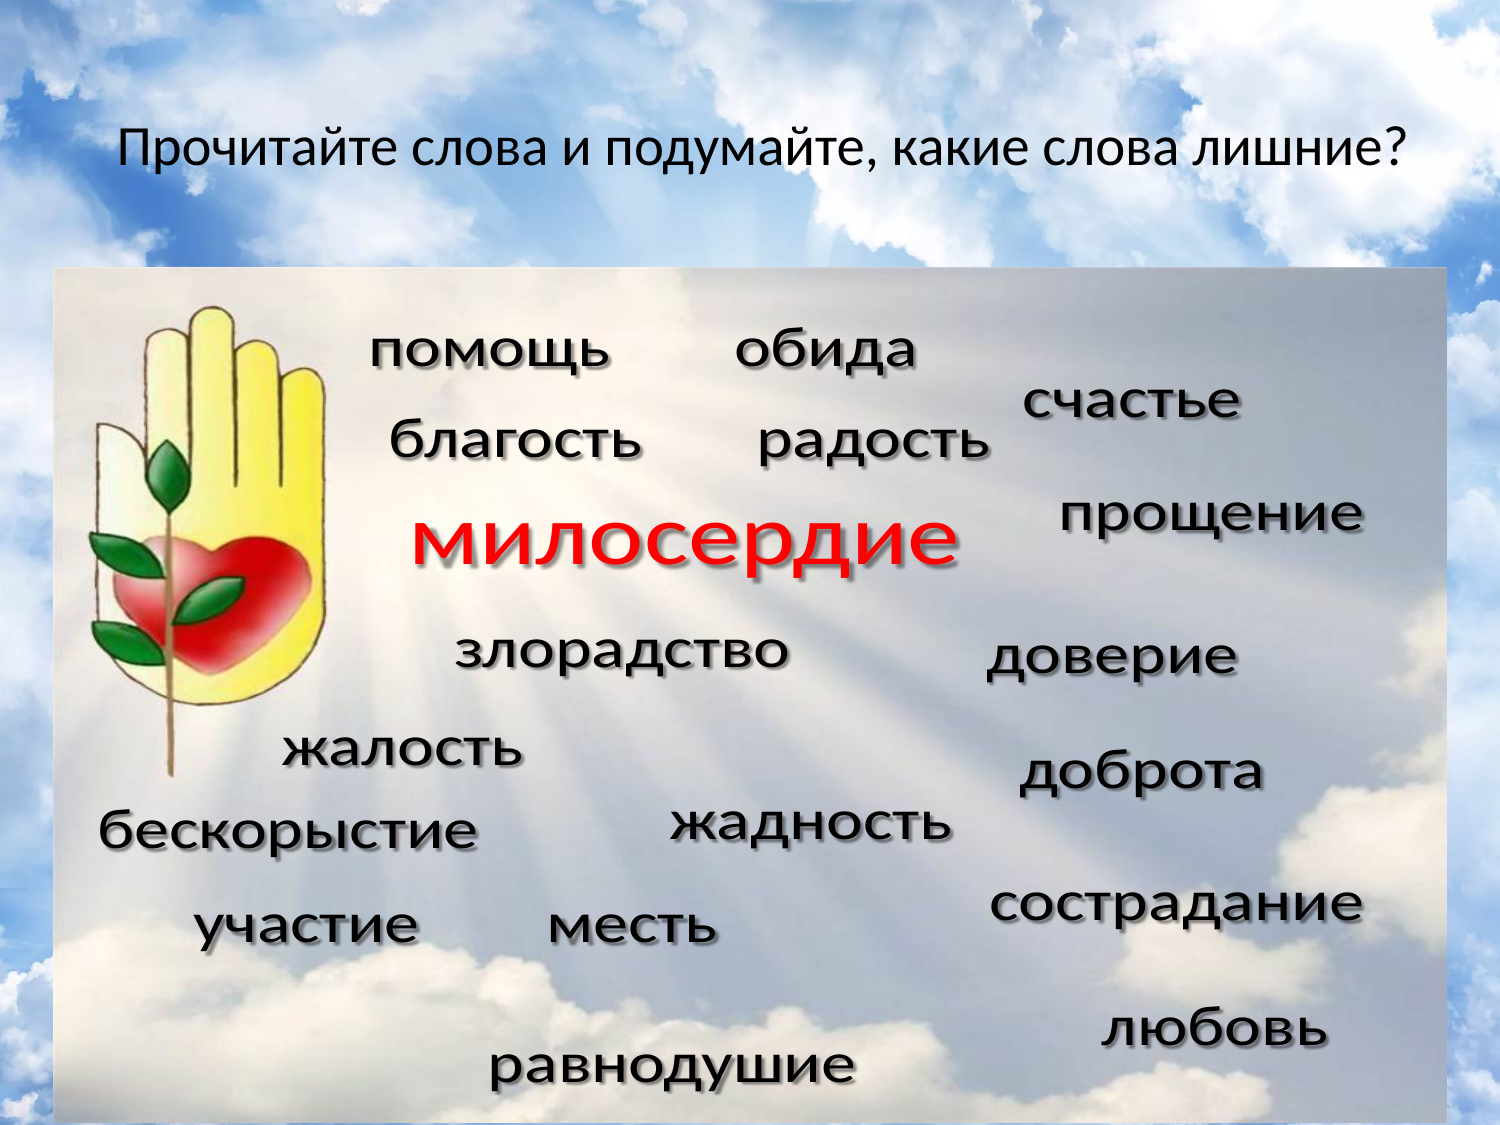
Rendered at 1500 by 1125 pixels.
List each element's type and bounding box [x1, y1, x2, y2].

picture [0, 0, 1500, 1125]
list [52, 266, 1448, 1123]
